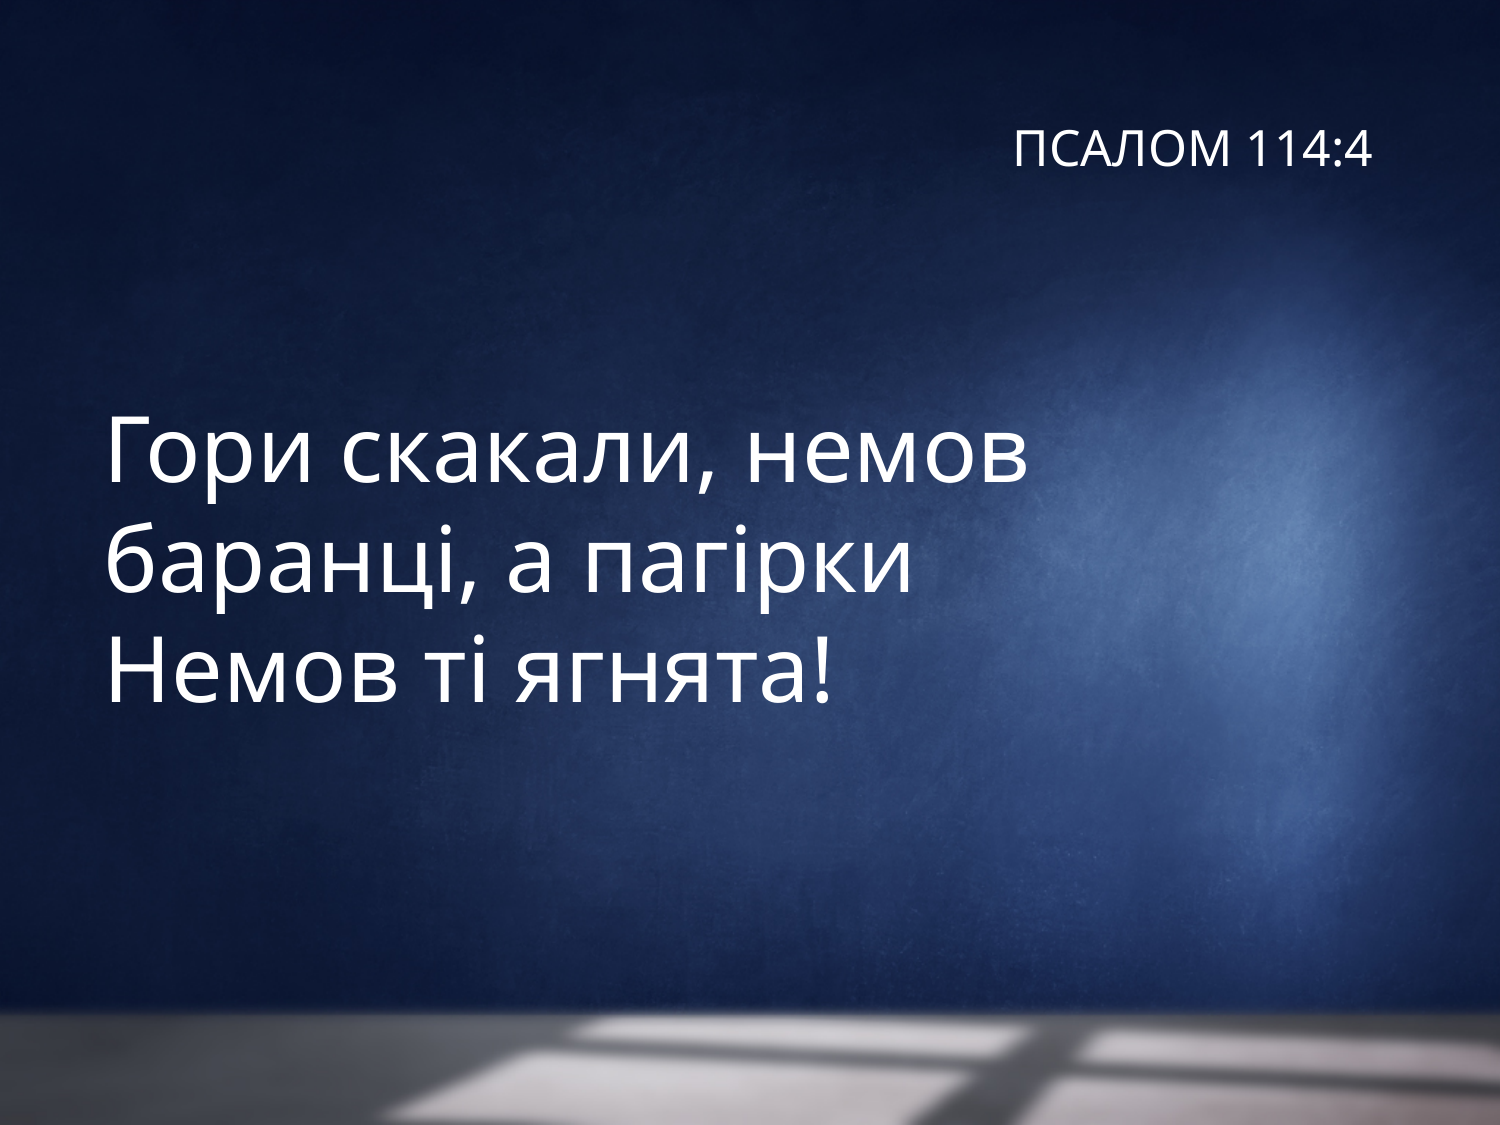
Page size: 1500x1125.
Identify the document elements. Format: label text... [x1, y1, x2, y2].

title ПСАЛОМ 114:4 [950, 116, 1436, 185]
text_box Гори скакали, немов баранці, а пагірки Немов ті ягнята! [88, 184, 1407, 728]
picture [0, 0, 1500, 1125]
